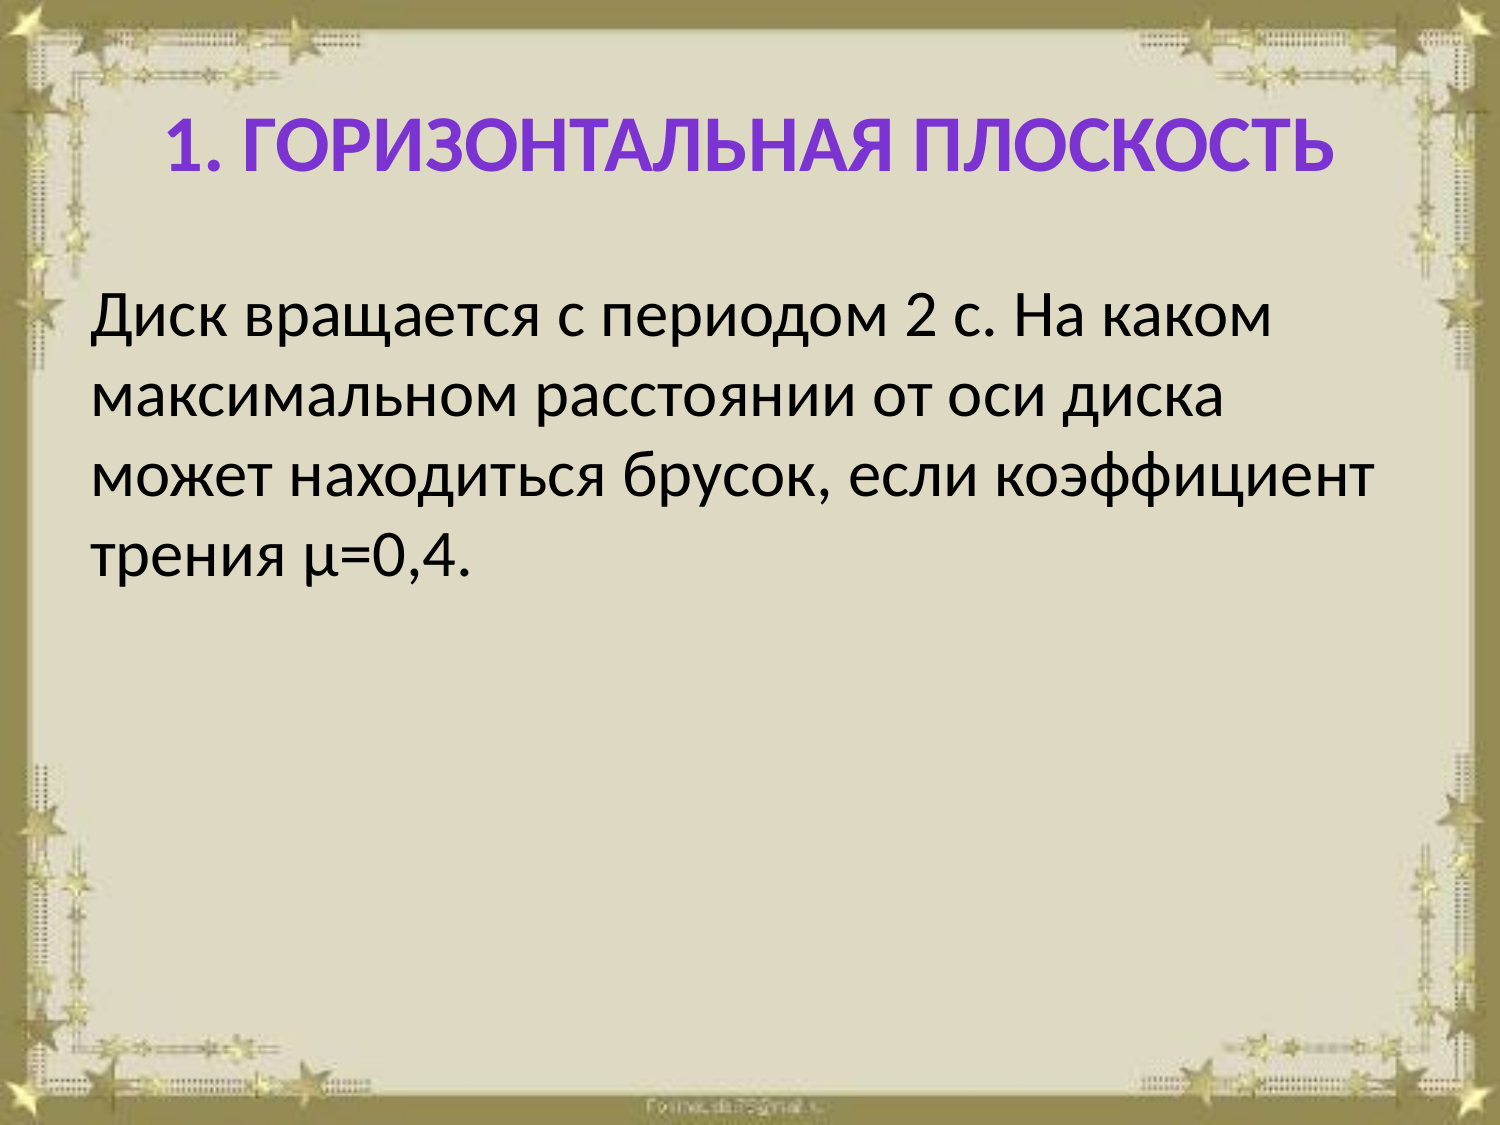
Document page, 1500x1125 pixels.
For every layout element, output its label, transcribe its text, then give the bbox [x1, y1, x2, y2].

list Диск вращается с периодом 2 с. На каком максимальном расстоянии от оси диска может находиться брусок, если коэффициент трения μ=0,4. [75, 262, 1425, 1005]
title 1. Горизонтальная плоскость [75, 45, 1425, 233]
picture [0, 0, 1500, 1125]
